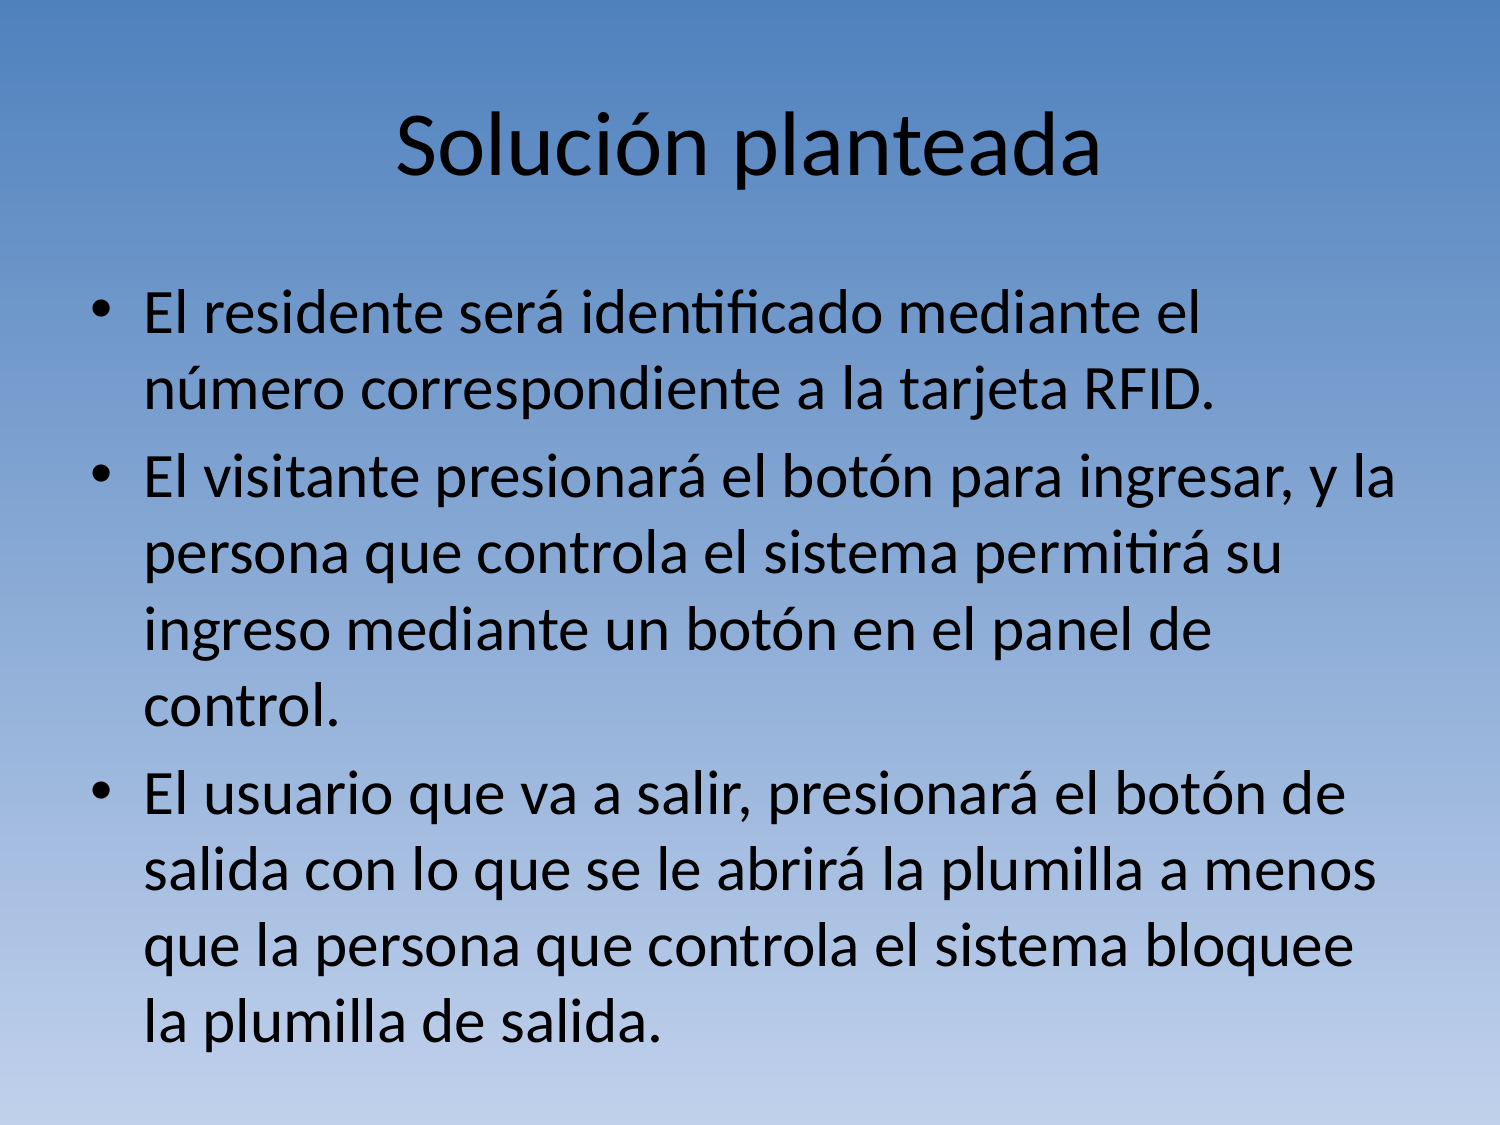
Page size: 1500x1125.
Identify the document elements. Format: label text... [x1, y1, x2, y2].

title Solución planteada [74, 44, 1426, 233]
list El residente será identificado mediante el número correspondiente a la tarjeta RFID. El visitante presionará el botón para ingresar, y la persona que controla el sistema permitirá su ingreso mediante un botón en el panel de control. El usuario que va a salir, presionará el botón de salida con lo que se le abrirá la plumilla a menos que la persona que controla el sistema bloquee la plumilla de salida. [74, 262, 1426, 1067]
